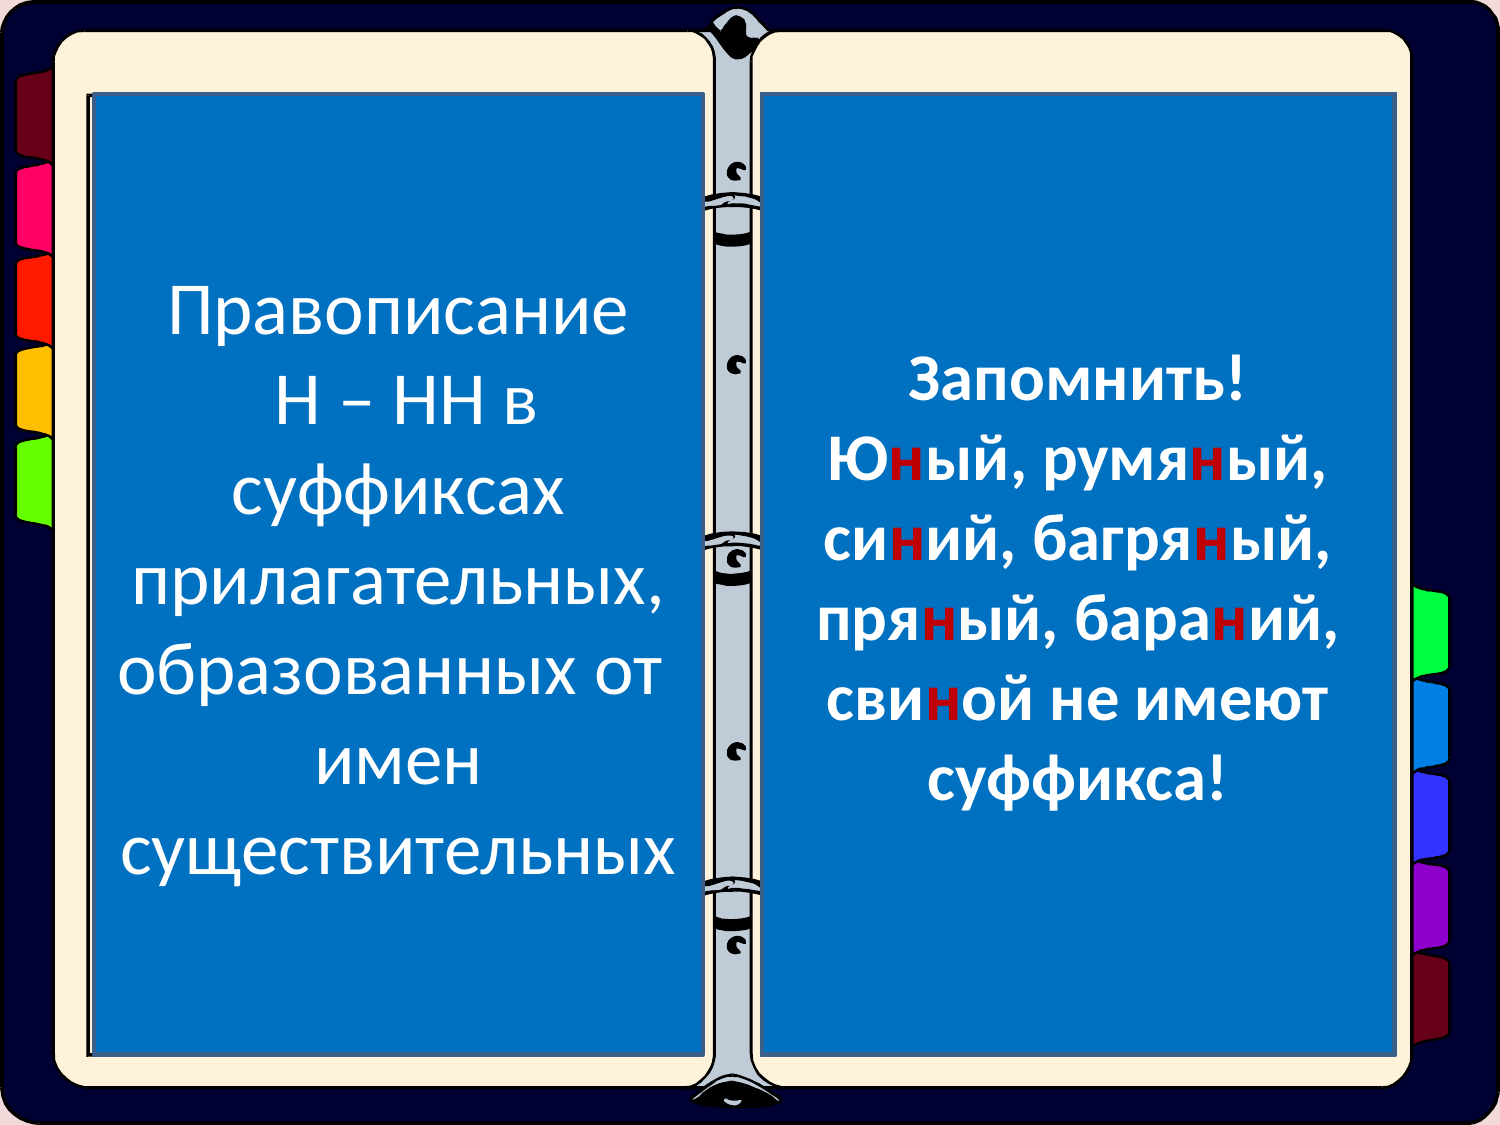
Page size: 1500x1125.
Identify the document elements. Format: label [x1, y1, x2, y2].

text_box [0, 0, 1500, 1125]
